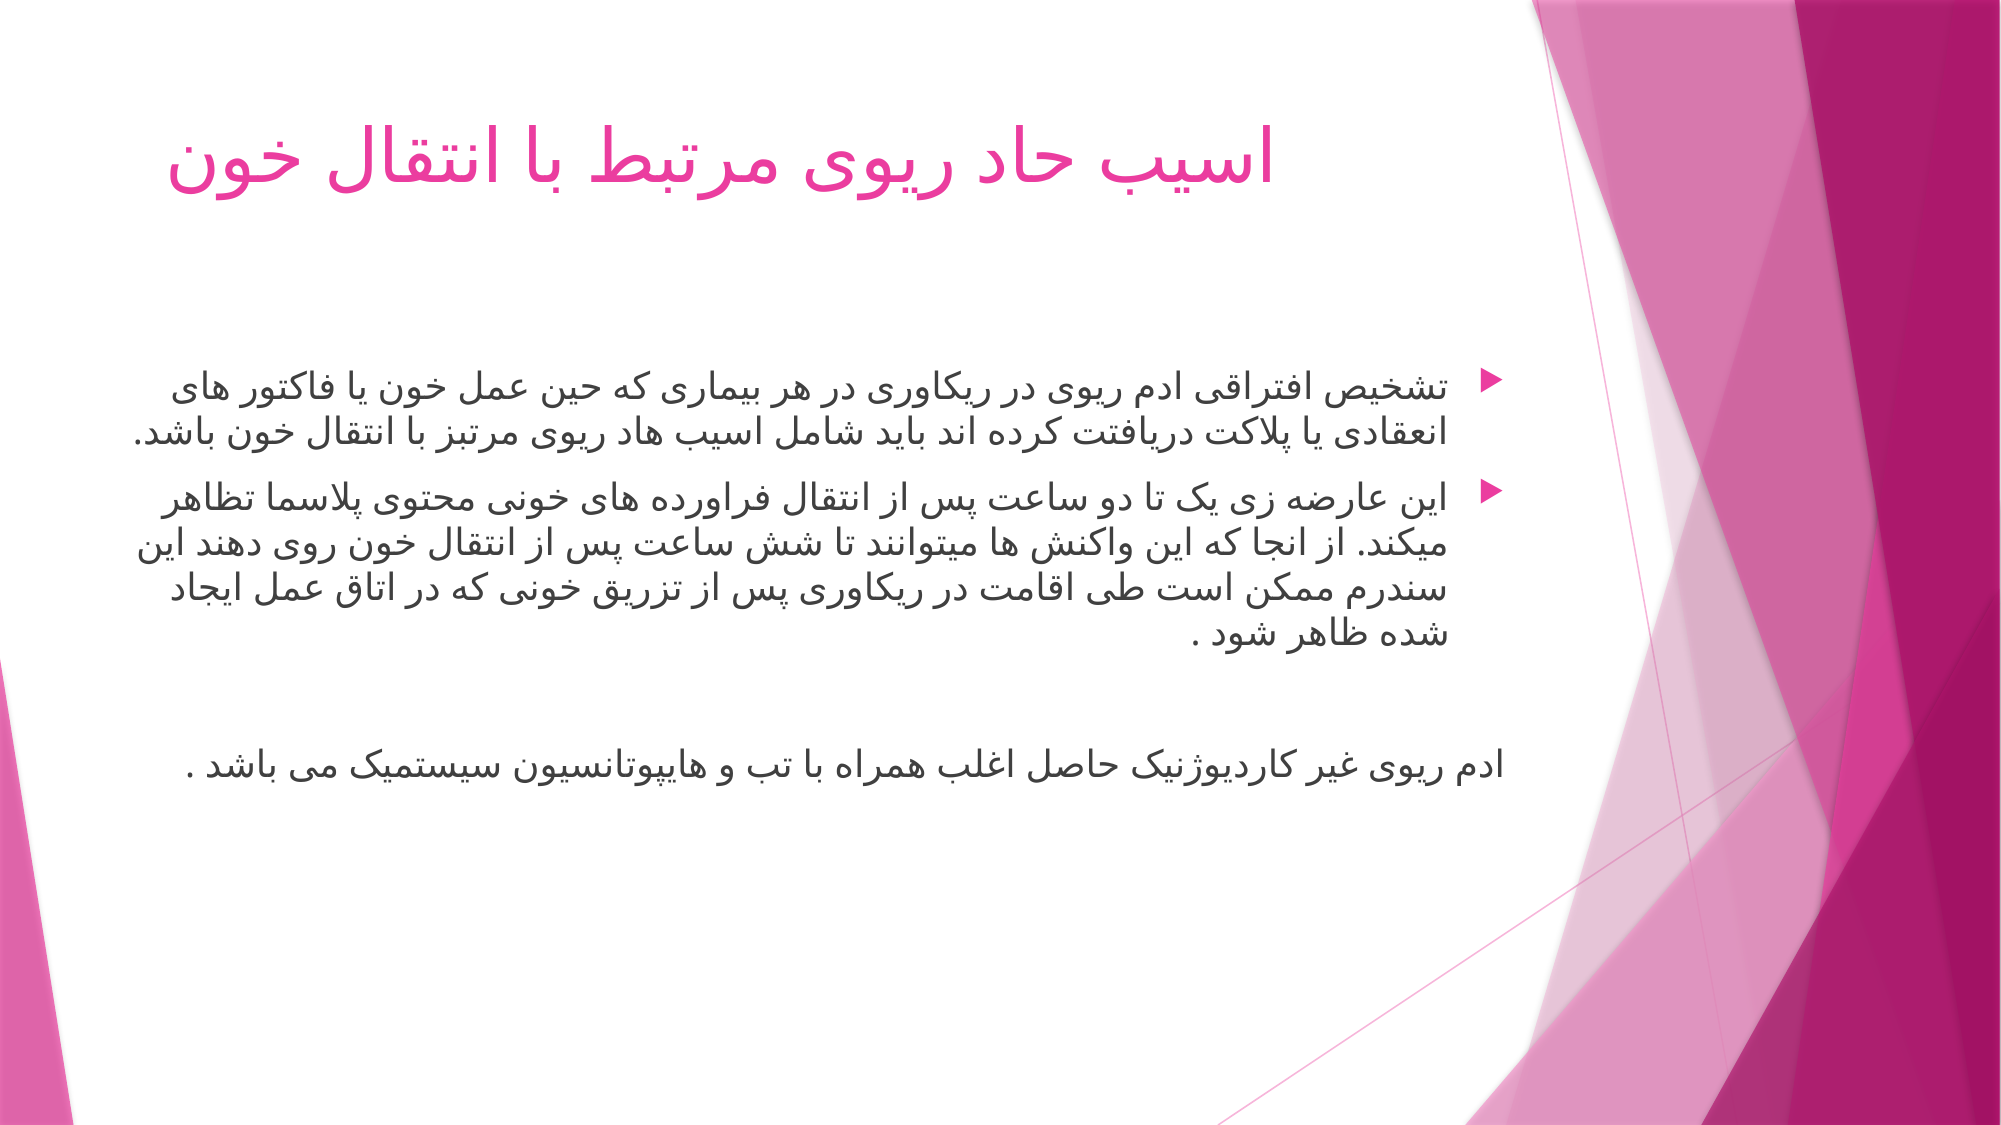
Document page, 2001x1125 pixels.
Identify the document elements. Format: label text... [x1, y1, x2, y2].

list تشخیص افتراقی ادم ریوی در ریکاوری در هر بیماری که حین عمل خون یا فاکتور های انعقادی یا پلاکت دریافتت کرده اند باید شامل اسیب هاد ریوی مرتبز با انتقال خون باشد. این عارضه زی یک تا دو ساعت پس از انتقال فراورده های خونی محتوی پلاسما تظاهر میکند. از انجا که این واکنش ها میتوانند تا شش ساعت پس از انتقال خون روی دهند این سندرم ممکن است طی اقامت در ریکاوری پس از تزریق خونی که در اتاق عمل ایجاد شده ظاهر شود . ادم ریوی غیر کاردیوژنیک حاصل اغلب همراه با تب و هایپوتانسیون سیستمیک می باشد . [111, 354, 1522, 992]
title اسیب حاد ریوی مرتبط با انتقال خون [111, 99, 1522, 317]
